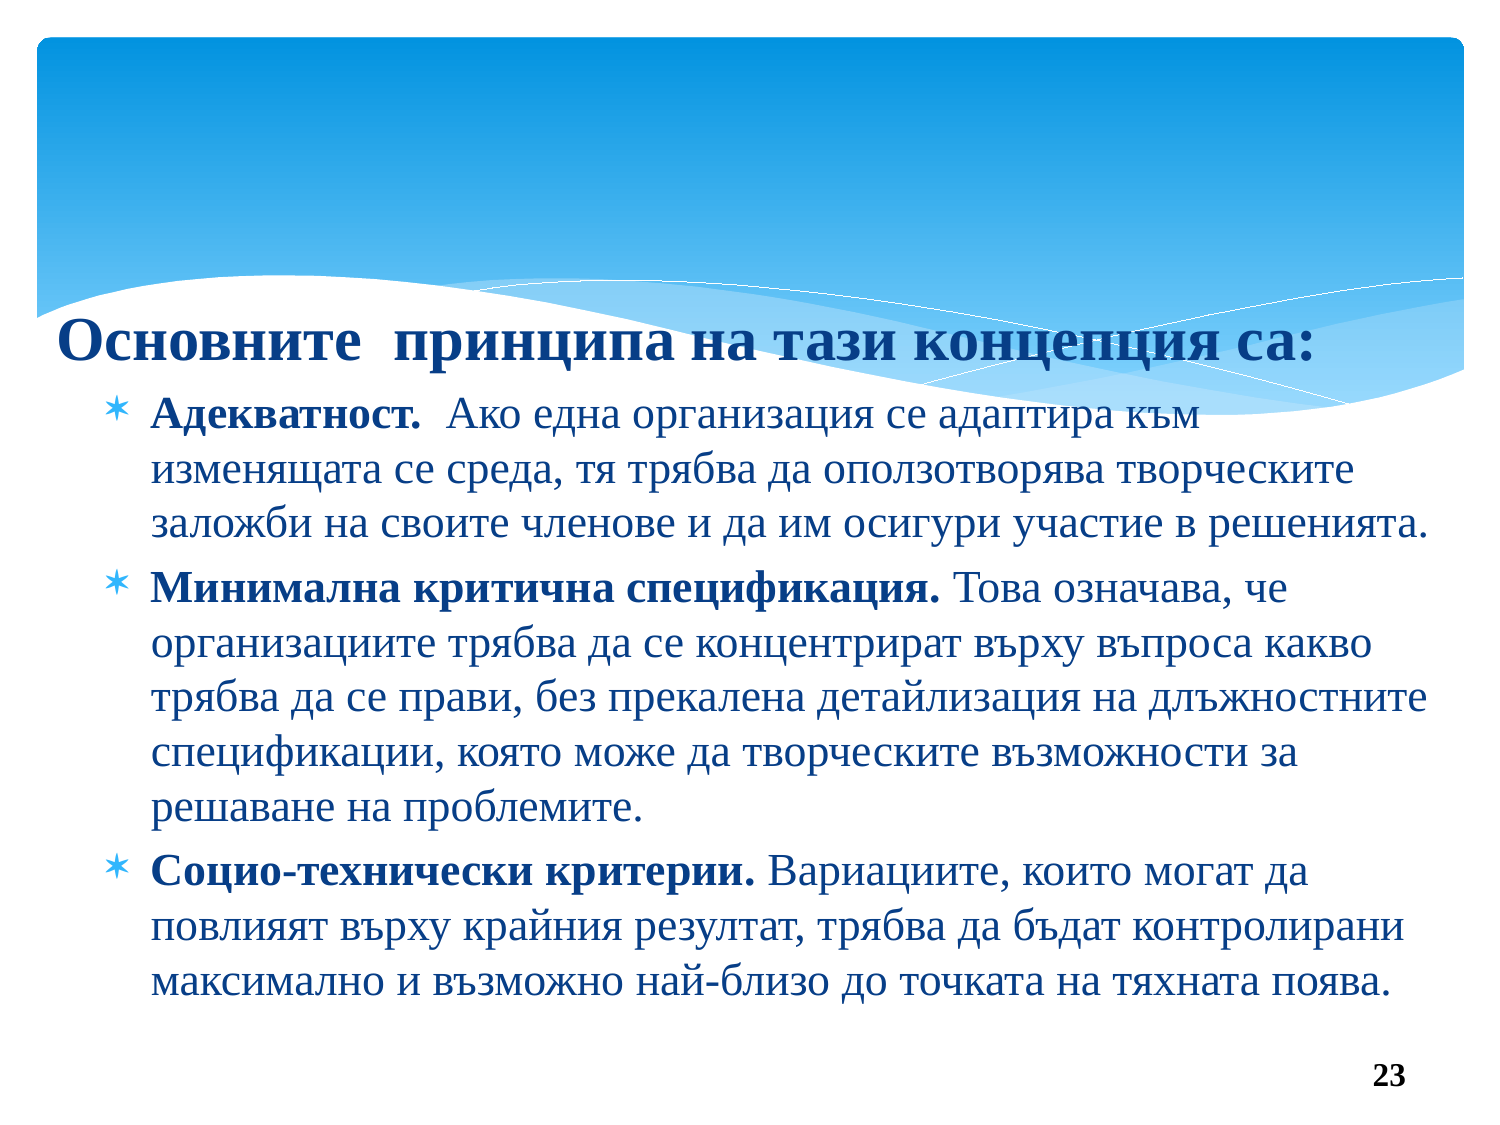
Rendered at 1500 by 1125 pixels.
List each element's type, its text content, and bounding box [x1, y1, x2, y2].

slide_number 23 [1328, 1042, 1450, 1103]
list Основните принципа на тази концепция са: Адекватност. Ако една организация се ада­птира към изменящата се среда, тя трябва да оползотворява твор­ческите заложби на своите членове и да им осигури участие в решенията. Минимална критична спецификация. Това означава, че организациите трябва да се концентрират върху въпроса какво трябва да се прави, без прекалена детайлизация на длъжностните специ­фикации, която може да творческите възможности за решаване на проблемите. Социо-технически критерии. Вариациите, които могат да повлияят върху крайния резултат, трябва да бъдат контролирани максимално и възмо­жно най-близо до точката на тяхната поява. [41, 290, 1450, 1035]
